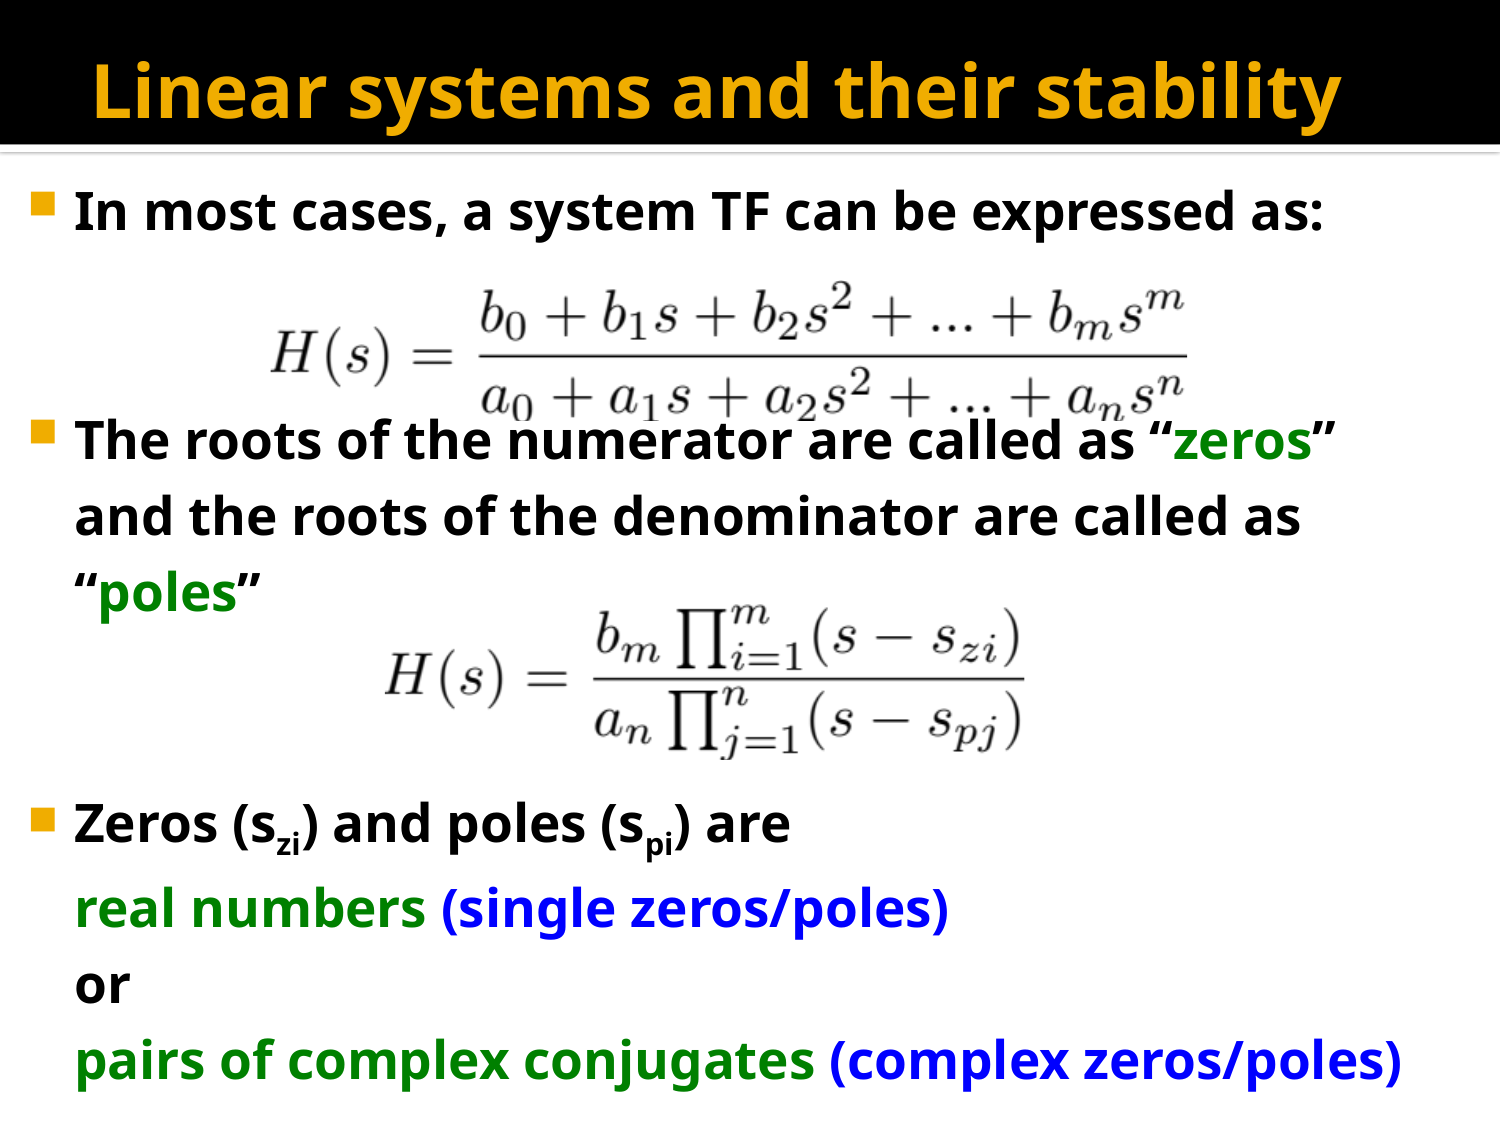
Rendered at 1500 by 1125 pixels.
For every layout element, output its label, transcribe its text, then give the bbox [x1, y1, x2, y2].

picture [270, 280, 1188, 421]
list In most cases, a system TF can be expressed as: The roots of the numerator are called as “zeros” and the roots of the denominator are called as “poles” Zeros (szi) and poles (spi) are real numbers (single zeros/poles) or pairs of complex conjugates (complex zeros/poles) [0, 149, 1500, 1107]
title Linear systems and their stability [75, 25, 1425, 149]
picture [384, 603, 1025, 760]
